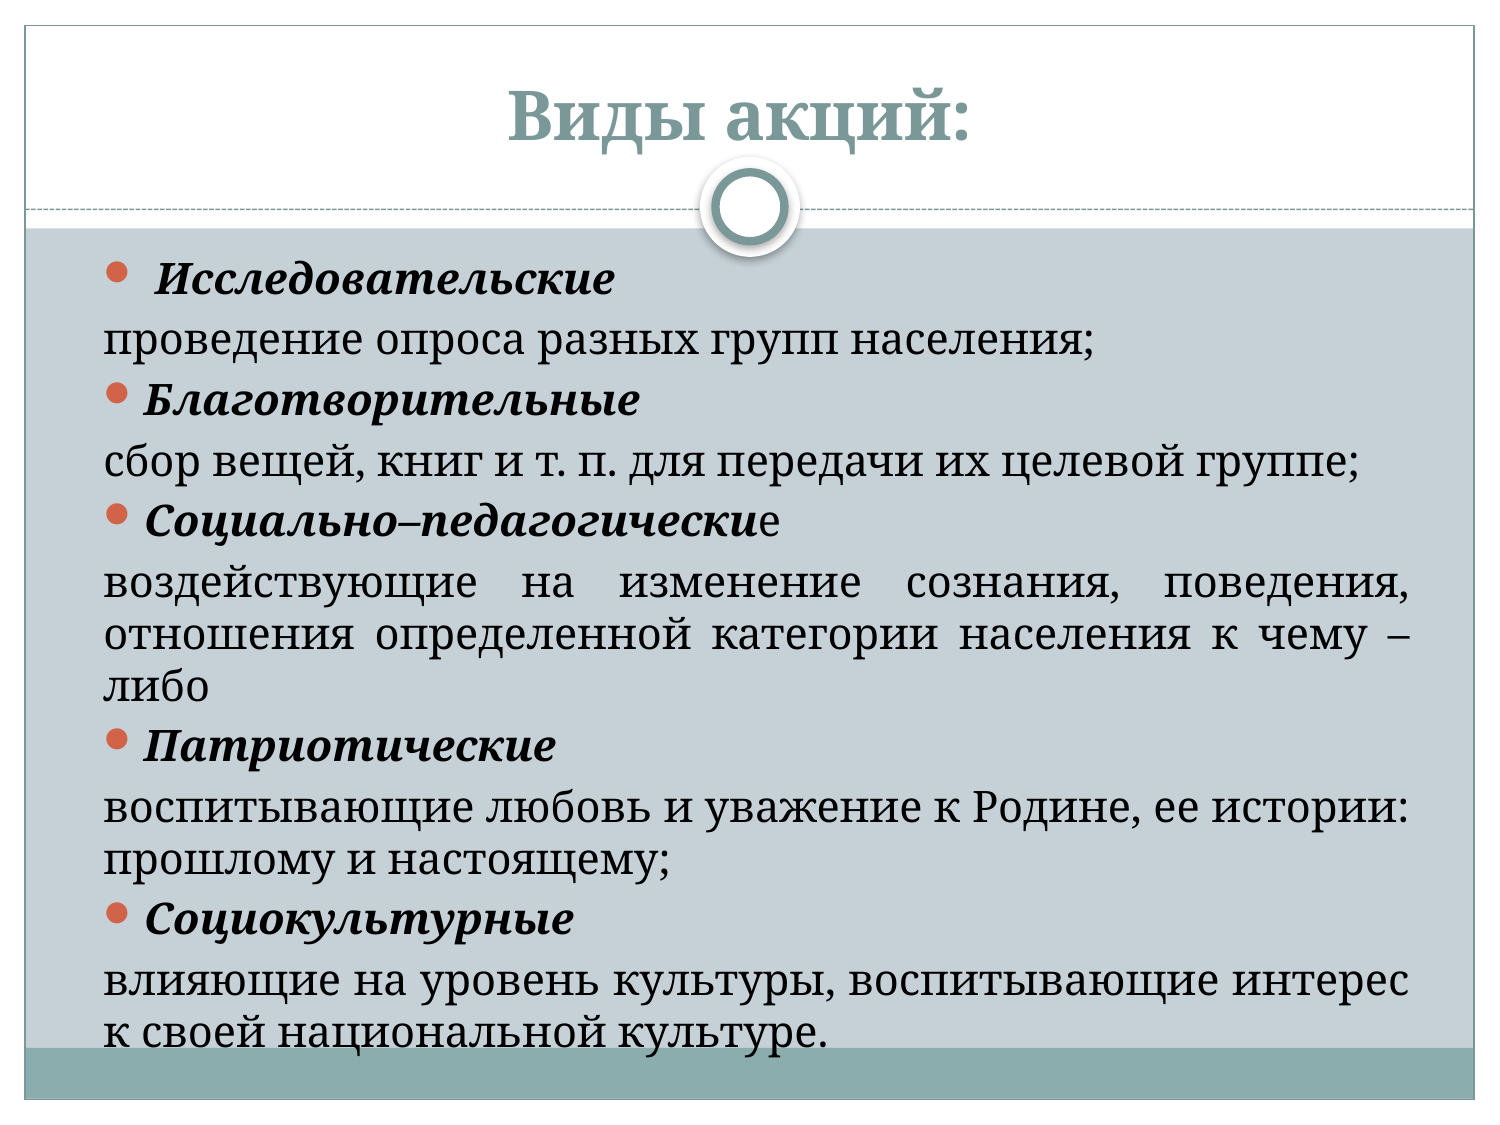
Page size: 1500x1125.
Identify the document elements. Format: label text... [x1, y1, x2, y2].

list Исследовательские проведение опроса разных групп населения; Благотворительные сбор вещей, книг и т. п. для передачи их целевой группе; Социально–педагогические воздействующие на изменение сознания, поведения, отношения определенной категории населения к чему – либо Патриотические воспитывающие любовь и уважение к Родине, ее истории: прошлому и настоящему; Социокультурные влияющие на уровень культуры, воспитывающие интерес к своей национальной культуре. [88, 243, 1425, 1076]
title Виды акций: [49, 37, 1450, 162]
